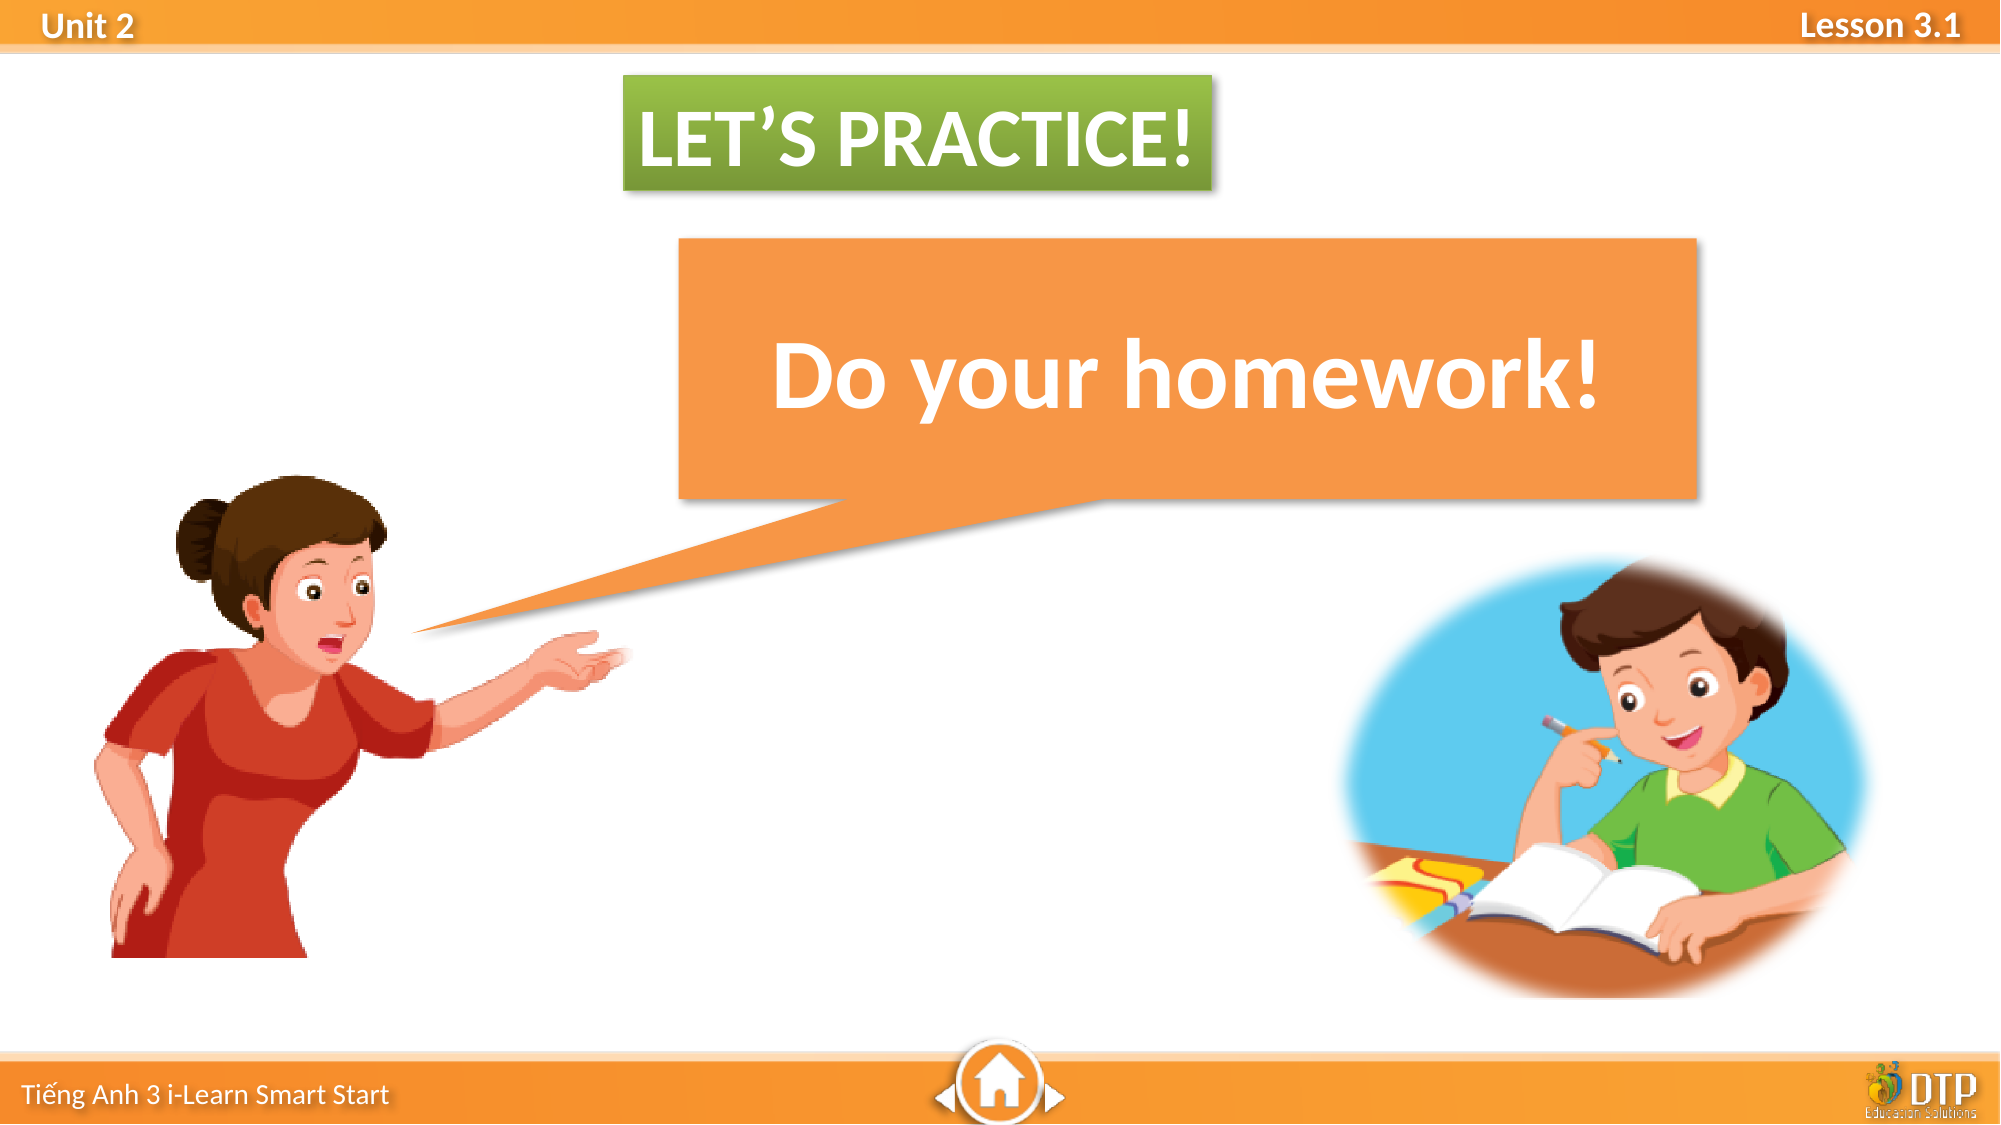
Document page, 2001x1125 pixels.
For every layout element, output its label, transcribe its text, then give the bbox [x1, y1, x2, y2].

text_box Do your homework! [644, 236, 1699, 591]
text_box LET’S PRACTICE! [623, 75, 1212, 191]
picture [0, 0, 2000, 1125]
